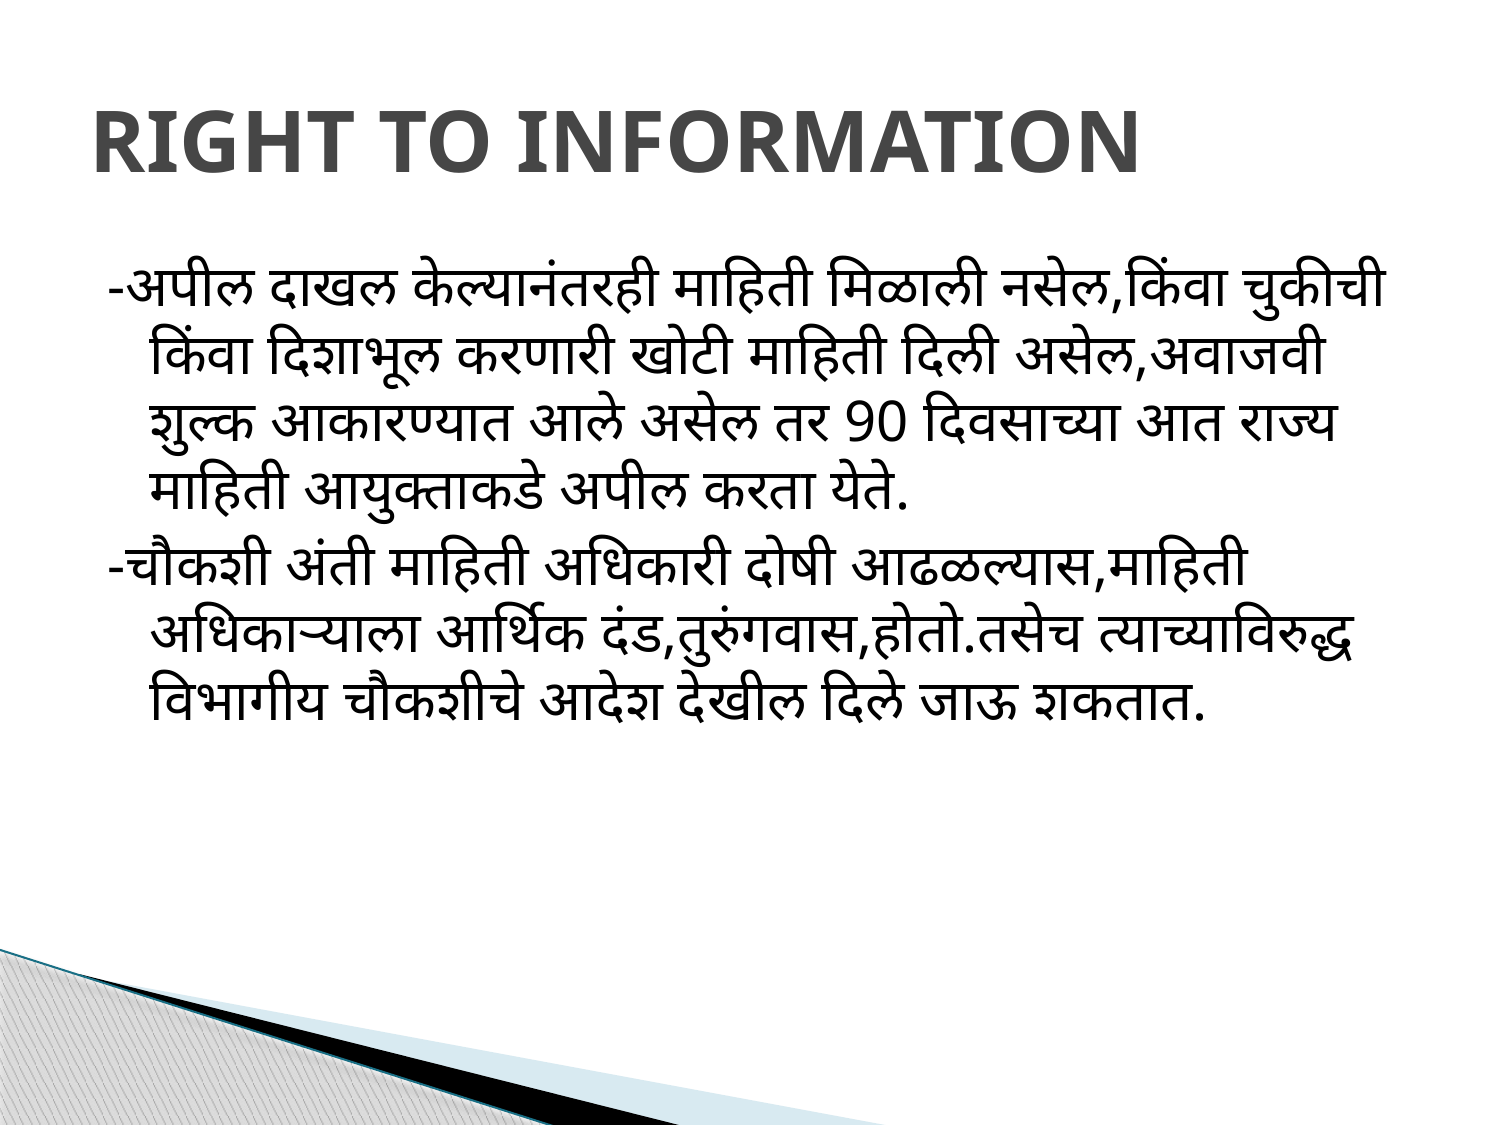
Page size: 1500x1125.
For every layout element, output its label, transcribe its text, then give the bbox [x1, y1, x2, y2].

title RIGHT TO INFORMATION [75, 45, 1425, 233]
list -अपील दाखल केल्यानंतरही माहिती मिळाली नसेल,किंवा चुकीची किंवा दिशाभूल करणारी खोटी माहिती दिली असेल,अवाजवी शुल्क आकारण्यात आले असेल तर 90 दिवसाच्या आत राज्य माहिती आयुक्ताकडे अपील करता येते. -चौकशी अंती माहिती अधिकारी दोषी आढळल्यास,माहिती अधिकार्‍याला आर्थिक दंड,तुरुंगवास,होतो.तसेच त्याच्याविरुद्ध विभागीय चौकशीचे आदेश देखील दिले जाऊ शकतात. [75, 243, 1425, 986]
